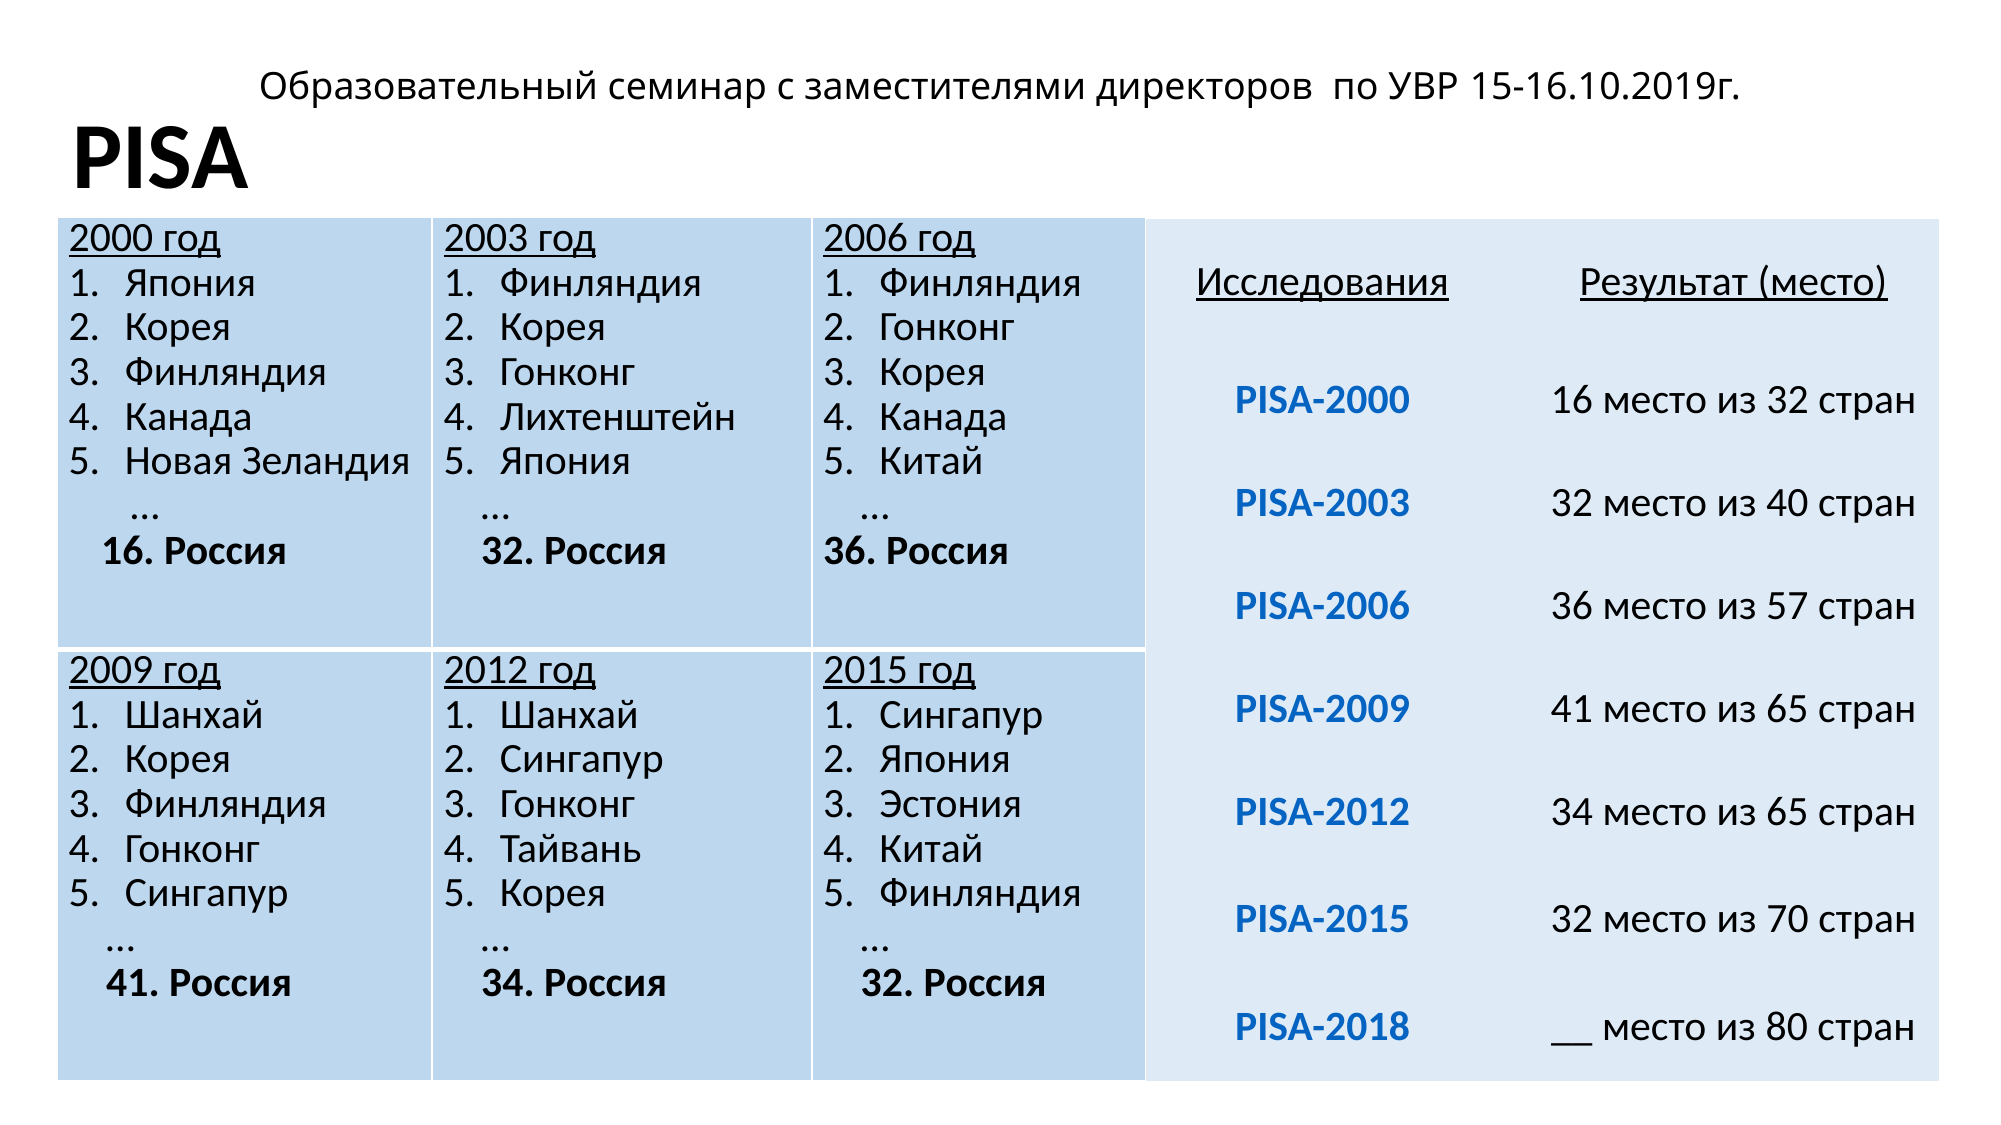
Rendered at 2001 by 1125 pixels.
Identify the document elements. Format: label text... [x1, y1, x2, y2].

table_cell PISA-2018 [1146, 978, 1528, 1081]
title Образовательный семинар с заместителями директоров по УВР 15-16.10.2019г. [137, 53, 1863, 122]
table_cell __ место из 80 стран [1528, 978, 1939, 1081]
text_box PISA [57, 99, 335, 217]
table_cell 32 место из 40 стран [1528, 454, 1939, 557]
table_cell PISA-2000 [1146, 351, 1528, 454]
table_cell PISA-2003 [1146, 454, 1528, 557]
table_cell 36 место из 57 стран [1528, 557, 1939, 660]
table_cell 32 место из 70 стран [1528, 867, 1939, 978]
table_cell 34 место из 65 стран [1528, 764, 1939, 867]
table_cell 2015 год Сингапур Япония Эстония Китай Финляндия … 32. Россия [813, 652, 1145, 1080]
table_header 2000 год Япония Корея Финляндия Канада Новая Зеландия … 16. Россия [58, 218, 431, 647]
table_cell 2012 год Шанхай Сингапур Гонконг Тайвань Корея … 34. Россия [433, 652, 811, 1080]
table_cell PISA-2012 [1146, 764, 1528, 867]
table_cell PISA-2009 [1146, 660, 1528, 764]
table_header 2006 год Финляндия Гонконг Корея Канада Китай … 36. Россия [813, 218, 1145, 647]
table_header 2003 год Финляндия Корея Гонконг Лихтенштейн Япония … 32. Россия [433, 218, 811, 647]
table_cell 41 место из 65 стран [1528, 660, 1939, 764]
table_cell 16 место из 32 стран [1528, 351, 1939, 454]
table_header Исследования [1146, 219, 1528, 351]
table_cell PISA-2015 [1146, 867, 1528, 978]
table_cell 2009 год Шанхай Корея Финляндия Гонконг Сингапур … 41. Россия [58, 652, 431, 1080]
table_header Результат (место) [1528, 219, 1939, 351]
table_cell PISA-2006 [1146, 557, 1528, 660]
